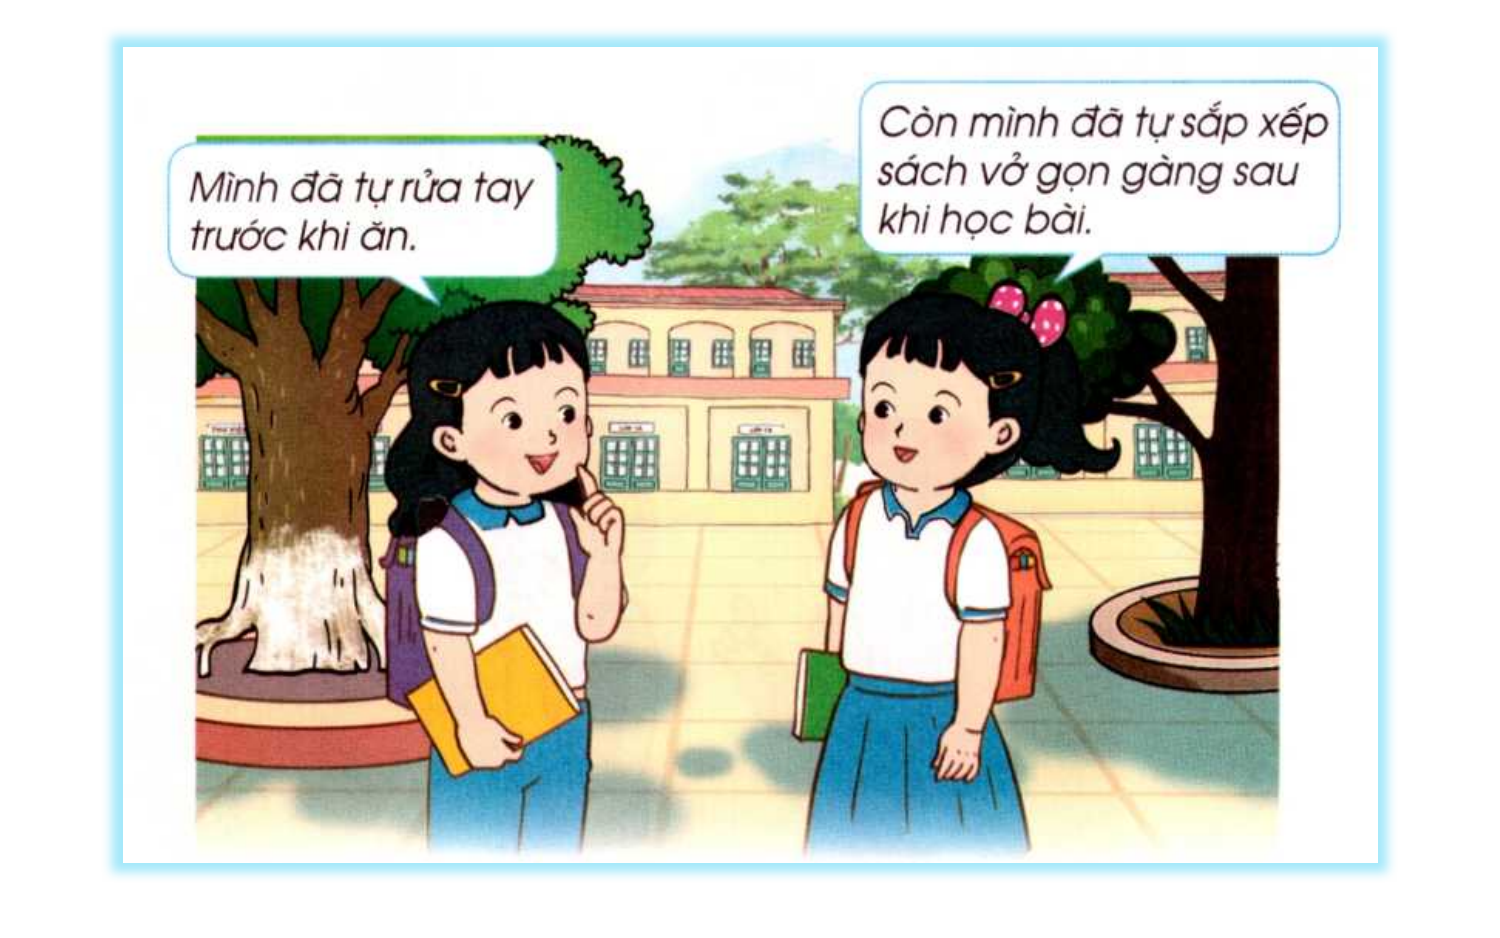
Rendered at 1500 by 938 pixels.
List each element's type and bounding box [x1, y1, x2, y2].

picture [123, 47, 1378, 863]
